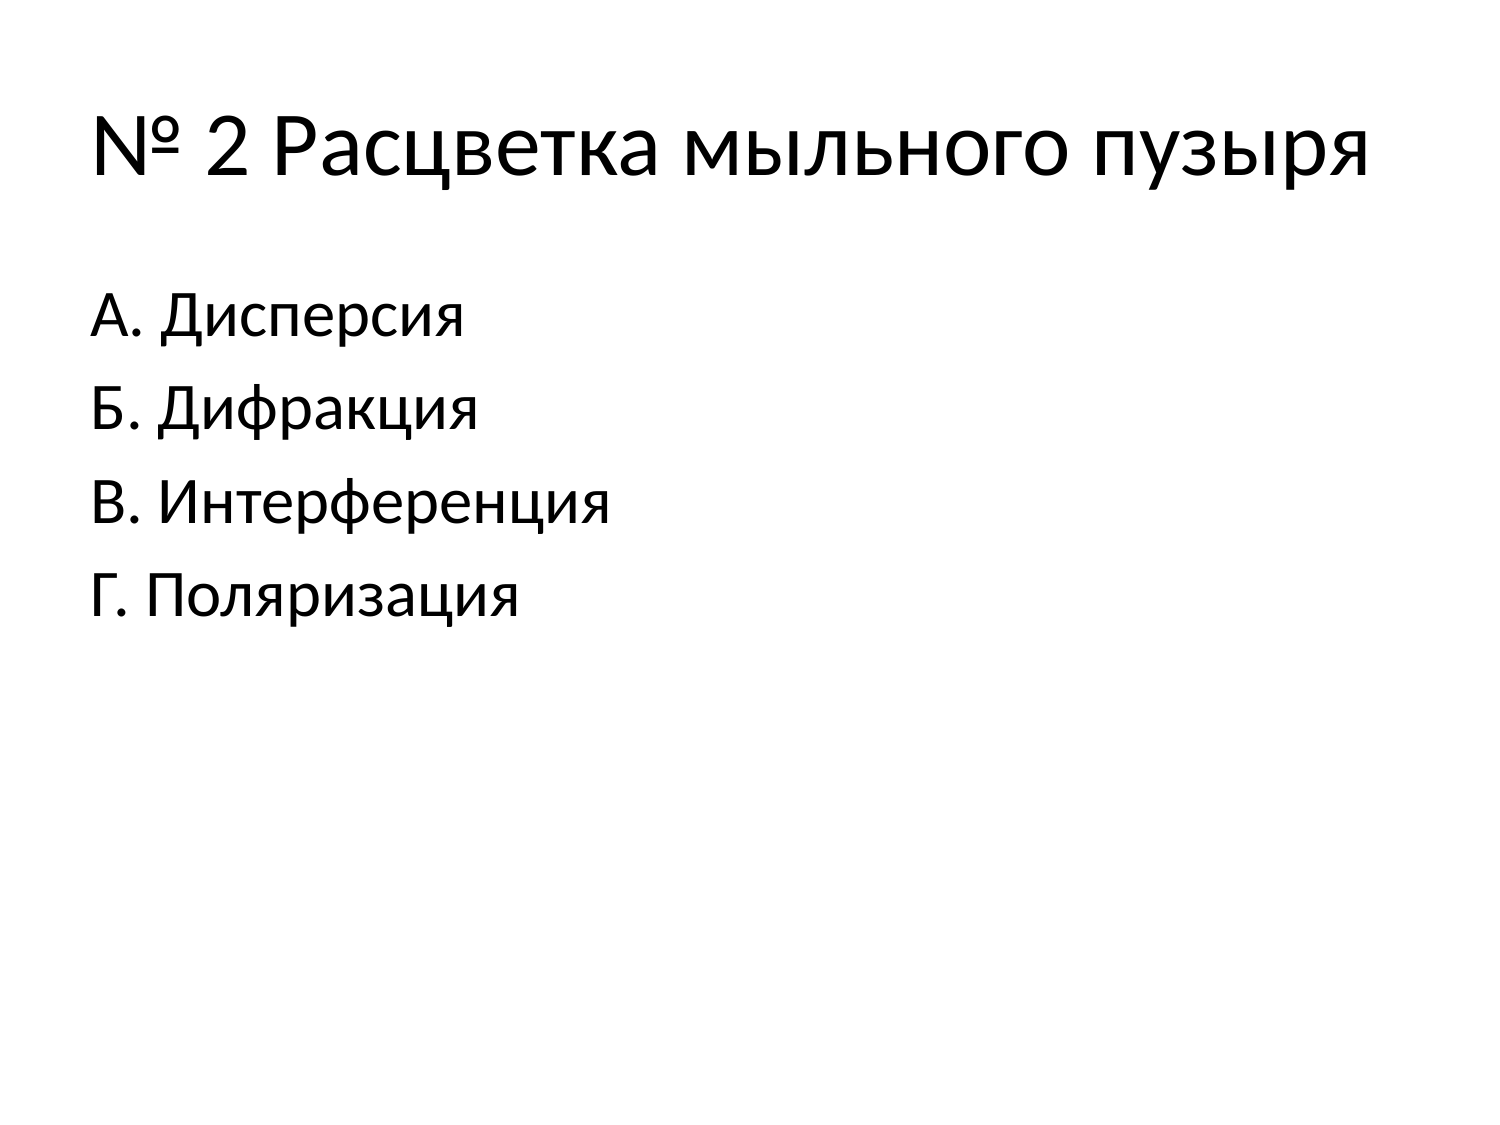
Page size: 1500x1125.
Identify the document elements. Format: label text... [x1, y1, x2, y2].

list А. Дисперсия Б. Дифракция В. Интерференция Г. Поляризация [75, 262, 1425, 1005]
title № 2 Расцветка мыльного пузыря [75, 45, 1425, 233]
